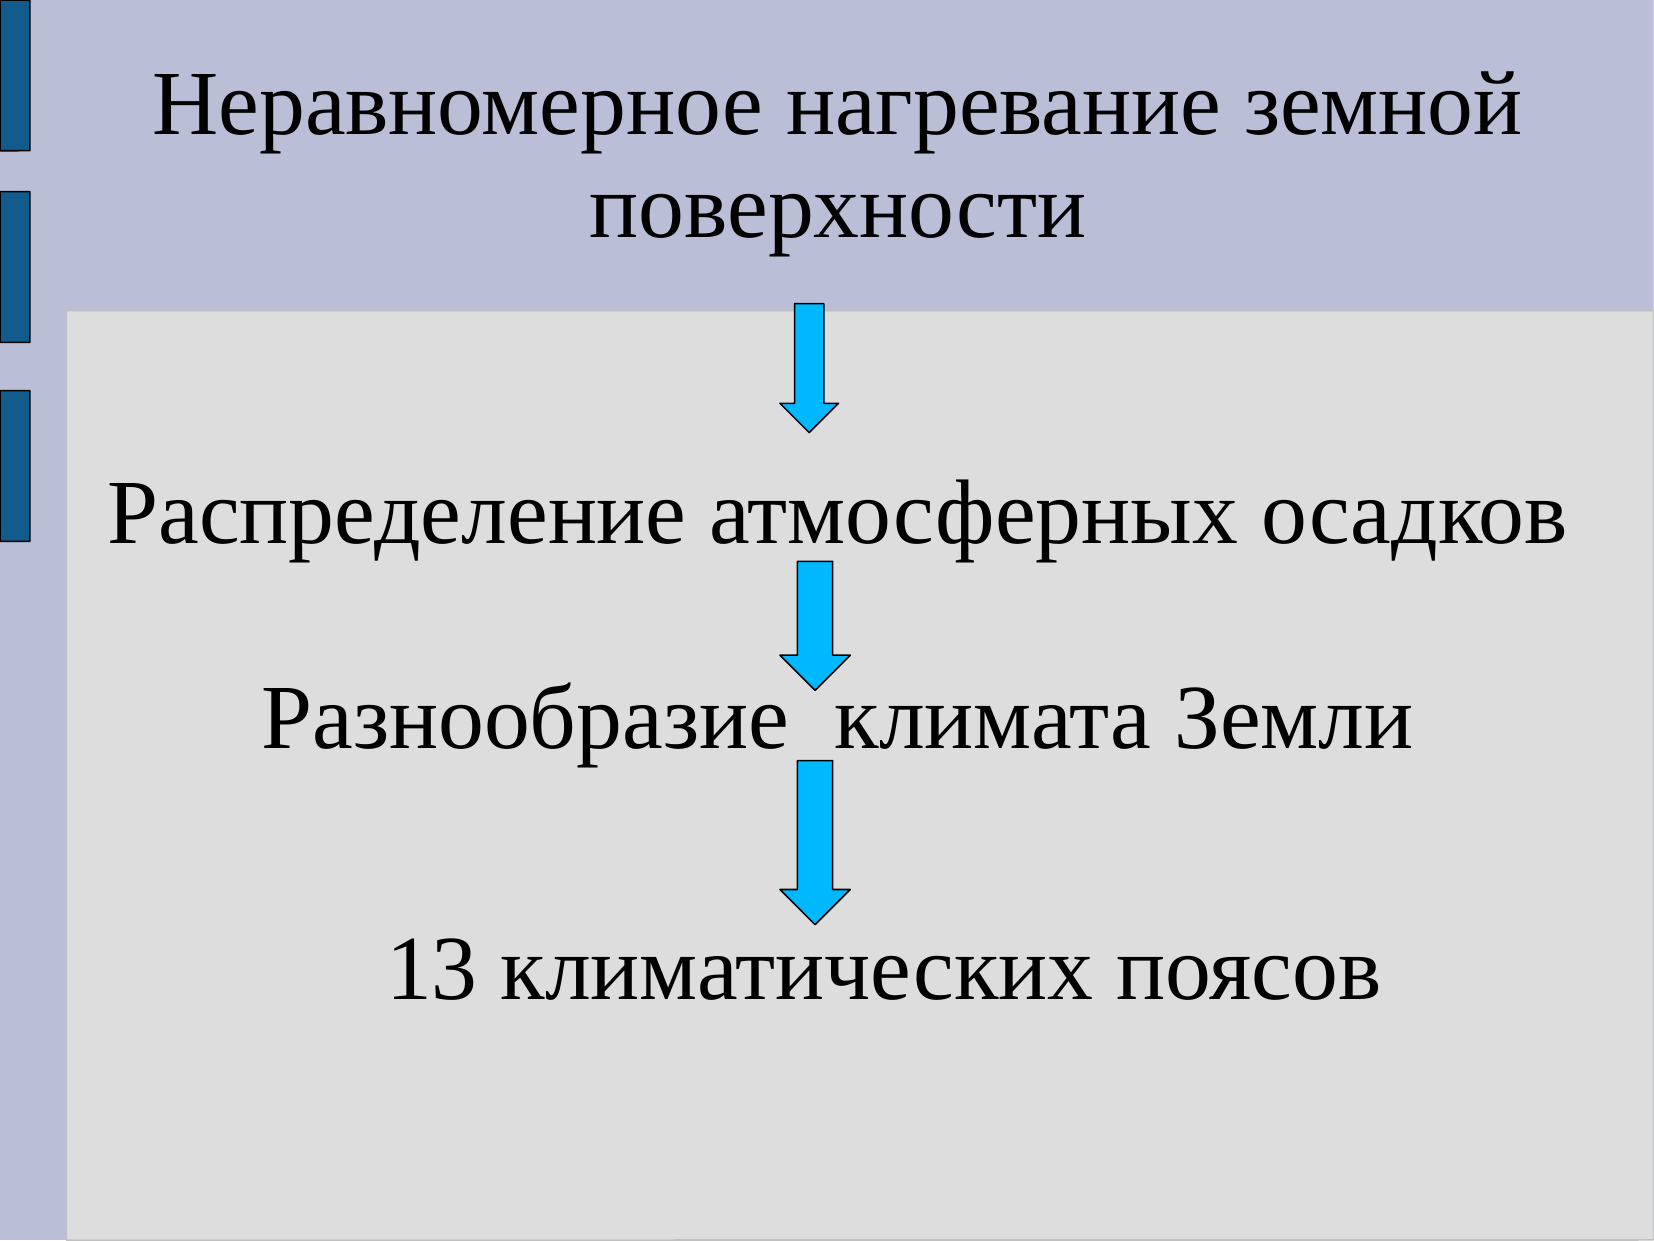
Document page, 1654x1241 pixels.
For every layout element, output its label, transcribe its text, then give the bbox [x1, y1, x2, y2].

text_box [779, 760, 851, 925]
text_box [779, 303, 839, 433]
text_box [779, 561, 851, 691]
text_box Неравномерное нагревание земной поверхности Распределение атмосферных осадков Разнообразие климата Земли 13 климатических поясов [53, 45, 1624, 1027]
